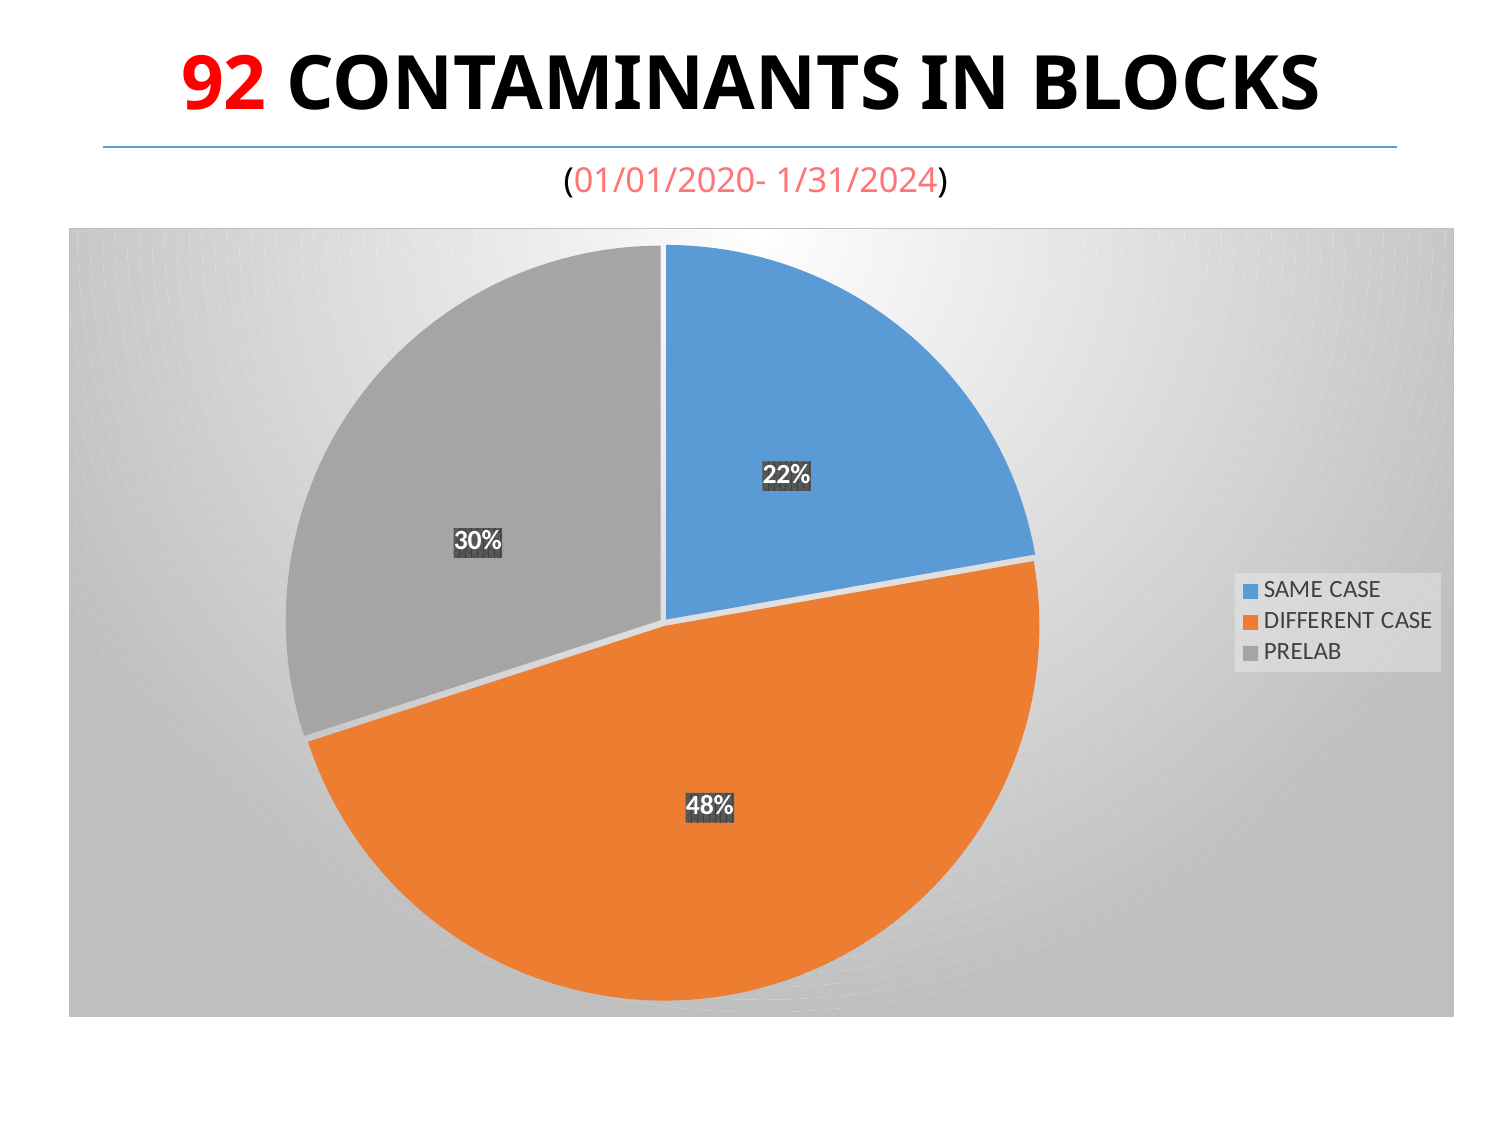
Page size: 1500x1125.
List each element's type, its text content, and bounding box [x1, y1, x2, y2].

chart [68, 227, 1455, 1018]
title 92 CONTAMINANTS IN BLOCKS (01/01/2020- 1/31/2024) [104, 16, 1398, 227]
